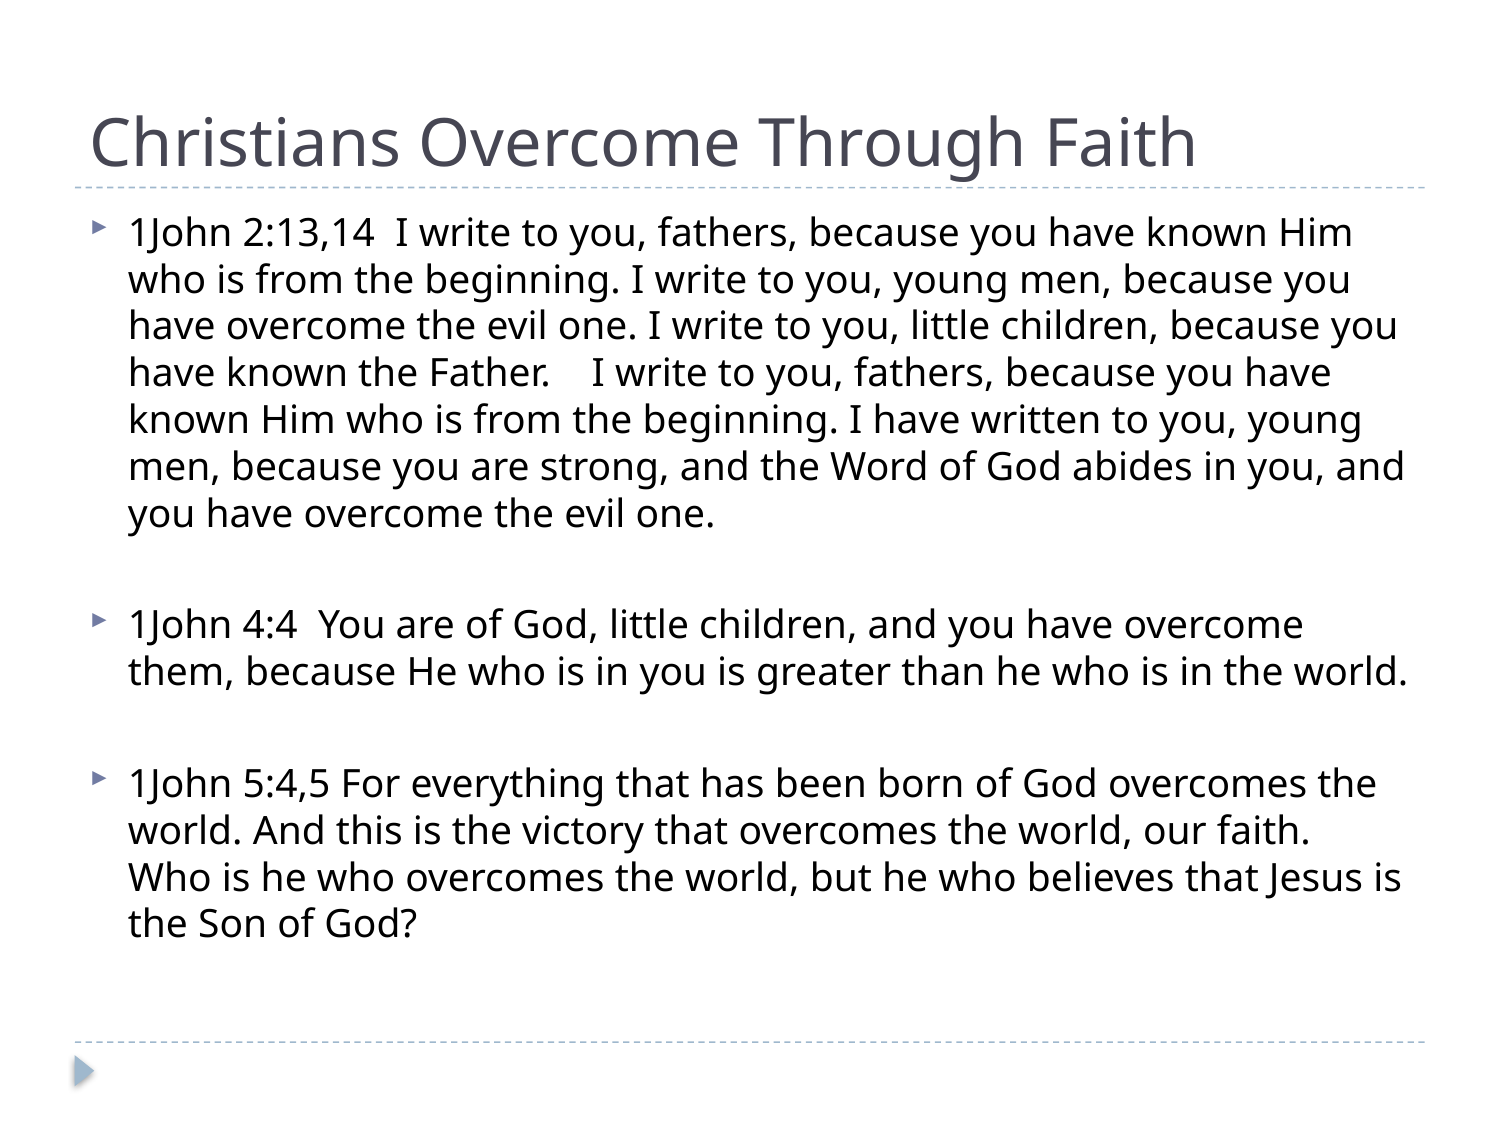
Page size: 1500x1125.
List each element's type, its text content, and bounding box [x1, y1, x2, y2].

title Christians Overcome Through Faith [75, 24, 1425, 188]
list 1John 2:13,14 I write to you, fathers, because you have known Him who is from the beginning. I write to you, young men, because you have overcome the evil one. I write to you, little children, because you have known the Father. I write to you, fathers, because you have known Him who is from the beginning. I have written to you, young men, because you are strong, and the Word of God abides in you, and you have overcome the evil one. 1John 4:4 You are of God, little children, and you have overcome them, because He who is in you is greater than he who is in the world. 1John 5:4,5 For everything that has been born of God overcomes the world. And this is the victory that overcomes the world, our faith. Who is he who overcomes the world, but he who believes that Jesus is the Son of God? [75, 200, 1425, 1010]
